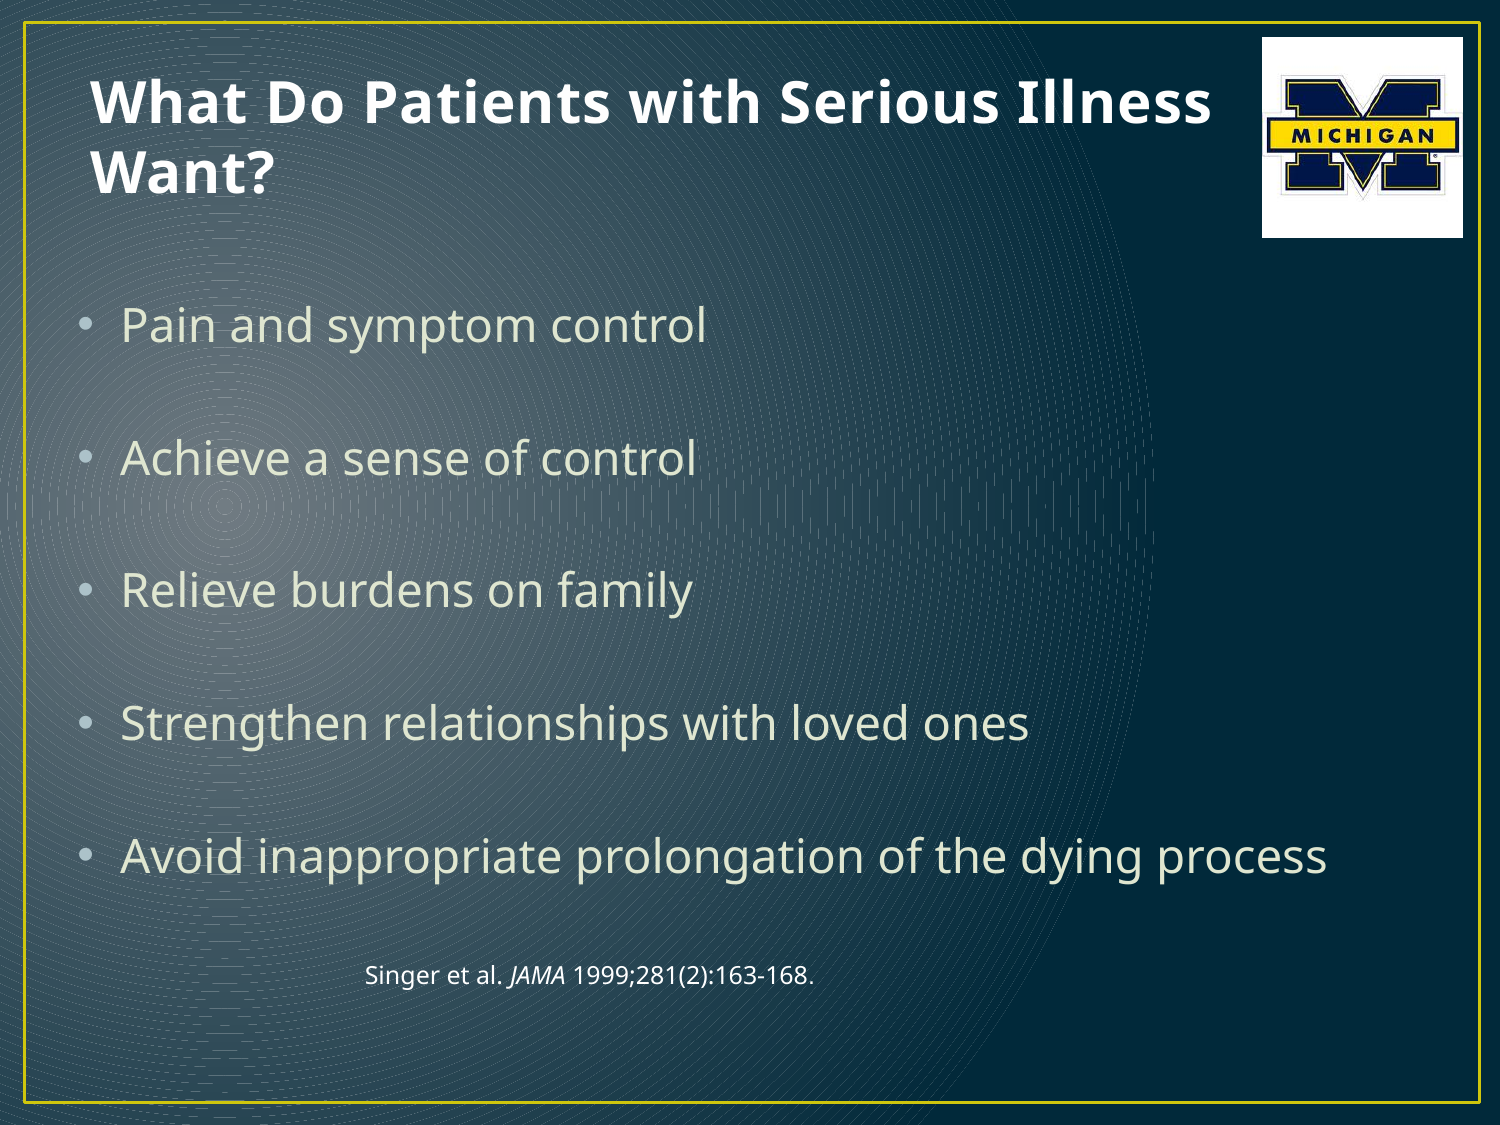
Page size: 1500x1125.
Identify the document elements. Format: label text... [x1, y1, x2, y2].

title What Do Patients with Serious Illness Want? [75, 50, 1255, 213]
slide_number [75, 1035, 425, 1096]
list Pain and symptom control Achieve a sense of control Relieve burdens on family Strengthen relationships with loved ones Avoid inappropriate prolongation of the dying process [62, 287, 1405, 900]
picture [1263, 38, 1462, 237]
text_box Singer et al. JAMA 1999;281(2):163-168. [349, 904, 1163, 1068]
